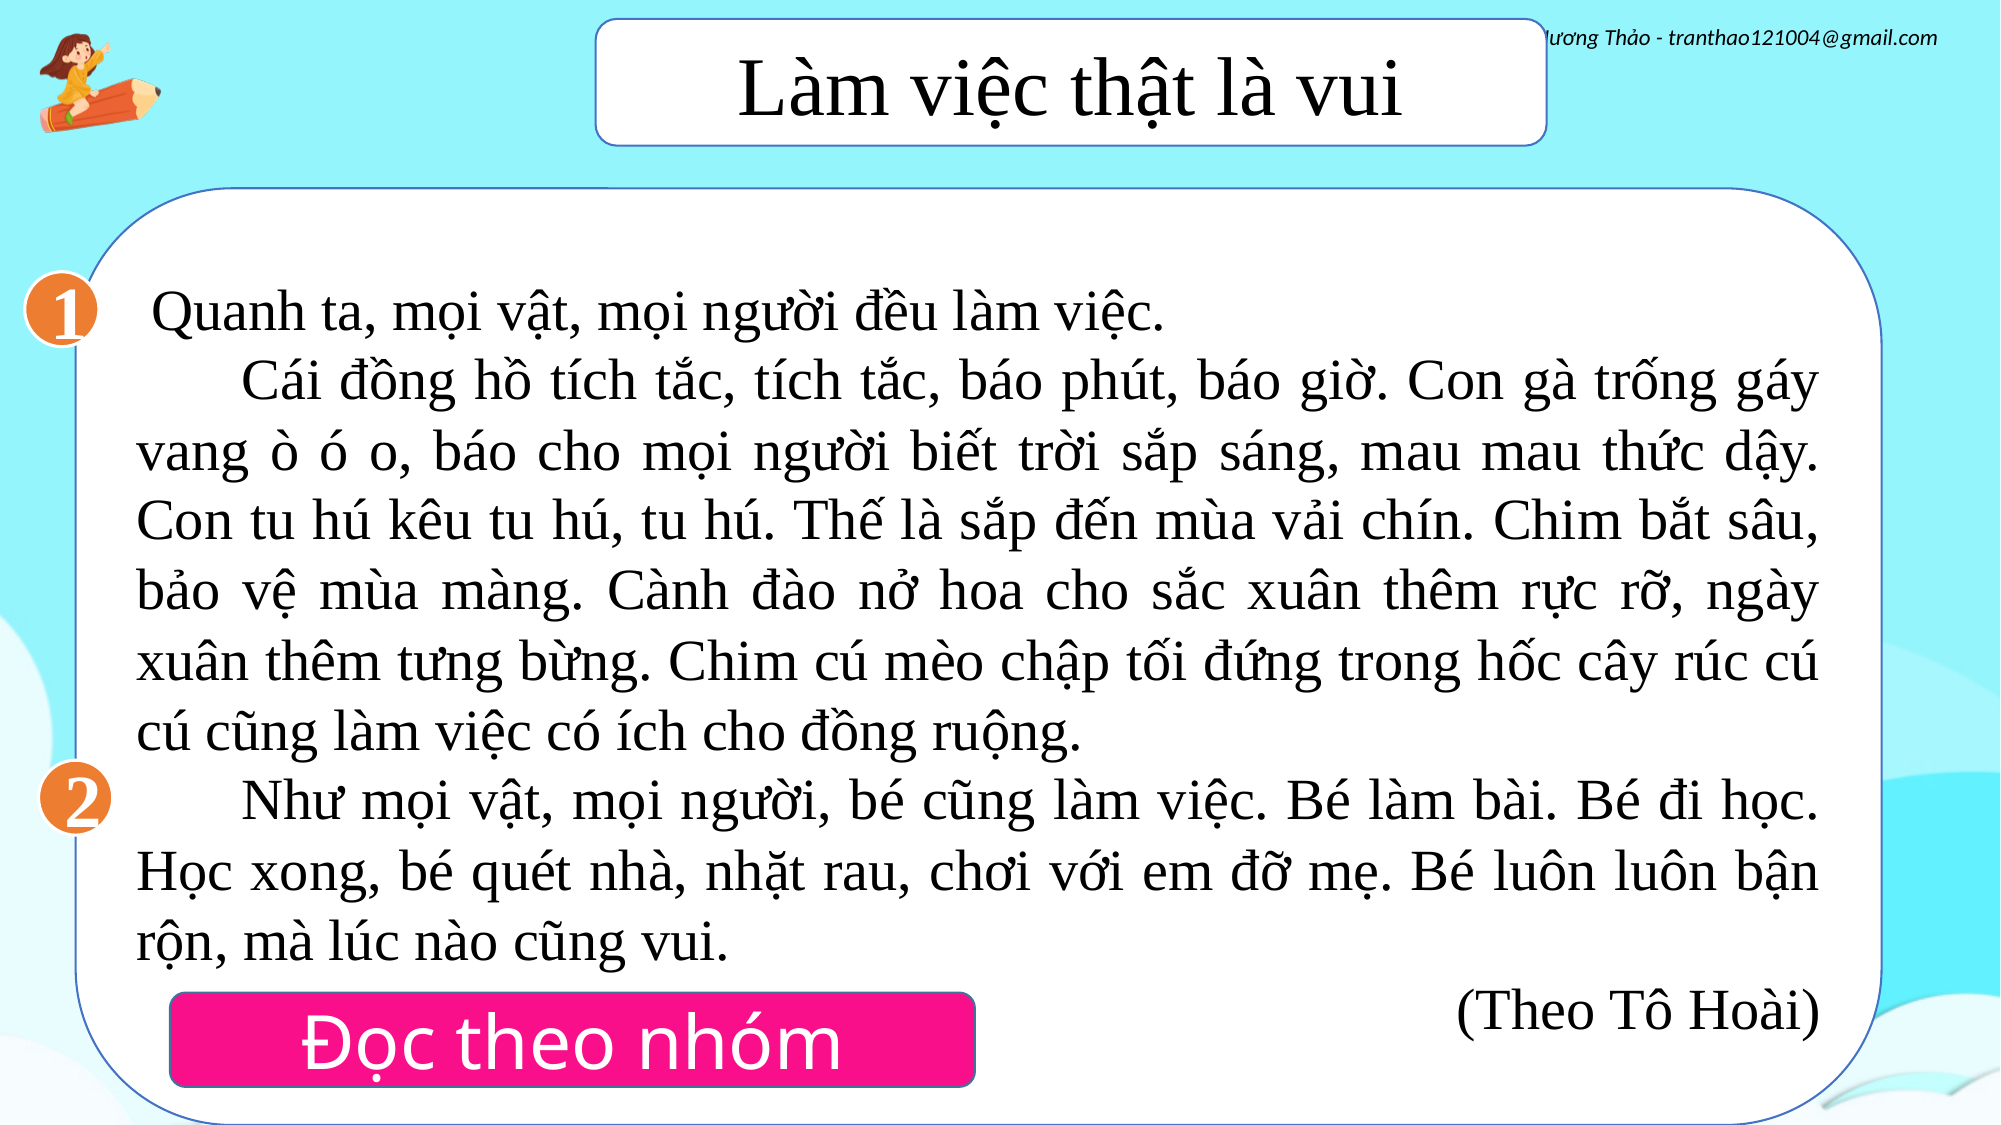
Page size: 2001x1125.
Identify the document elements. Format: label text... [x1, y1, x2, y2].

text_box Đọc theo nhóm [168, 991, 976, 1088]
text_box 1 [23, 270, 101, 349]
text_box 2 [36, 758, 115, 837]
text_box Làm việc thật là vui [594, 17, 1548, 147]
picture [0, 0, 2001, 1125]
text_box Quanh ta, mọi vật, mọi người đều làm việc. Cái đồng hồ tích tắc, tích tắc, báo phút, báo giờ. Con gà trống gáy vang ò ó o, báo cho mọi người biết trời sắp sáng, mau mau thức dậy. Con tu hú kêu tu hú, tu hú. Thế là sắp đến mùa vải chín. Chim bắt sâu, bảo vệ mùa màng. Cành đào nở hoa cho sắc xuân thêm rực rỡ, ngày xuân thêm tưng bừng. Chim cú mèo chập tối đứng trong hốc cây rúc cú cú cũng làm việc có ích cho đồng ruộng. Như mọi vật, mọi người, bé cũng làm việc. Bé làm bài. Bé đi học. Học xong, bé quét nhà, nhặt rau, chơi với em đỡ mẹ. Bé luôn luôn bận rộn, mà lúc nào cũng vui. (Theo Tô Hoài) [74, 187, 1883, 1125]
